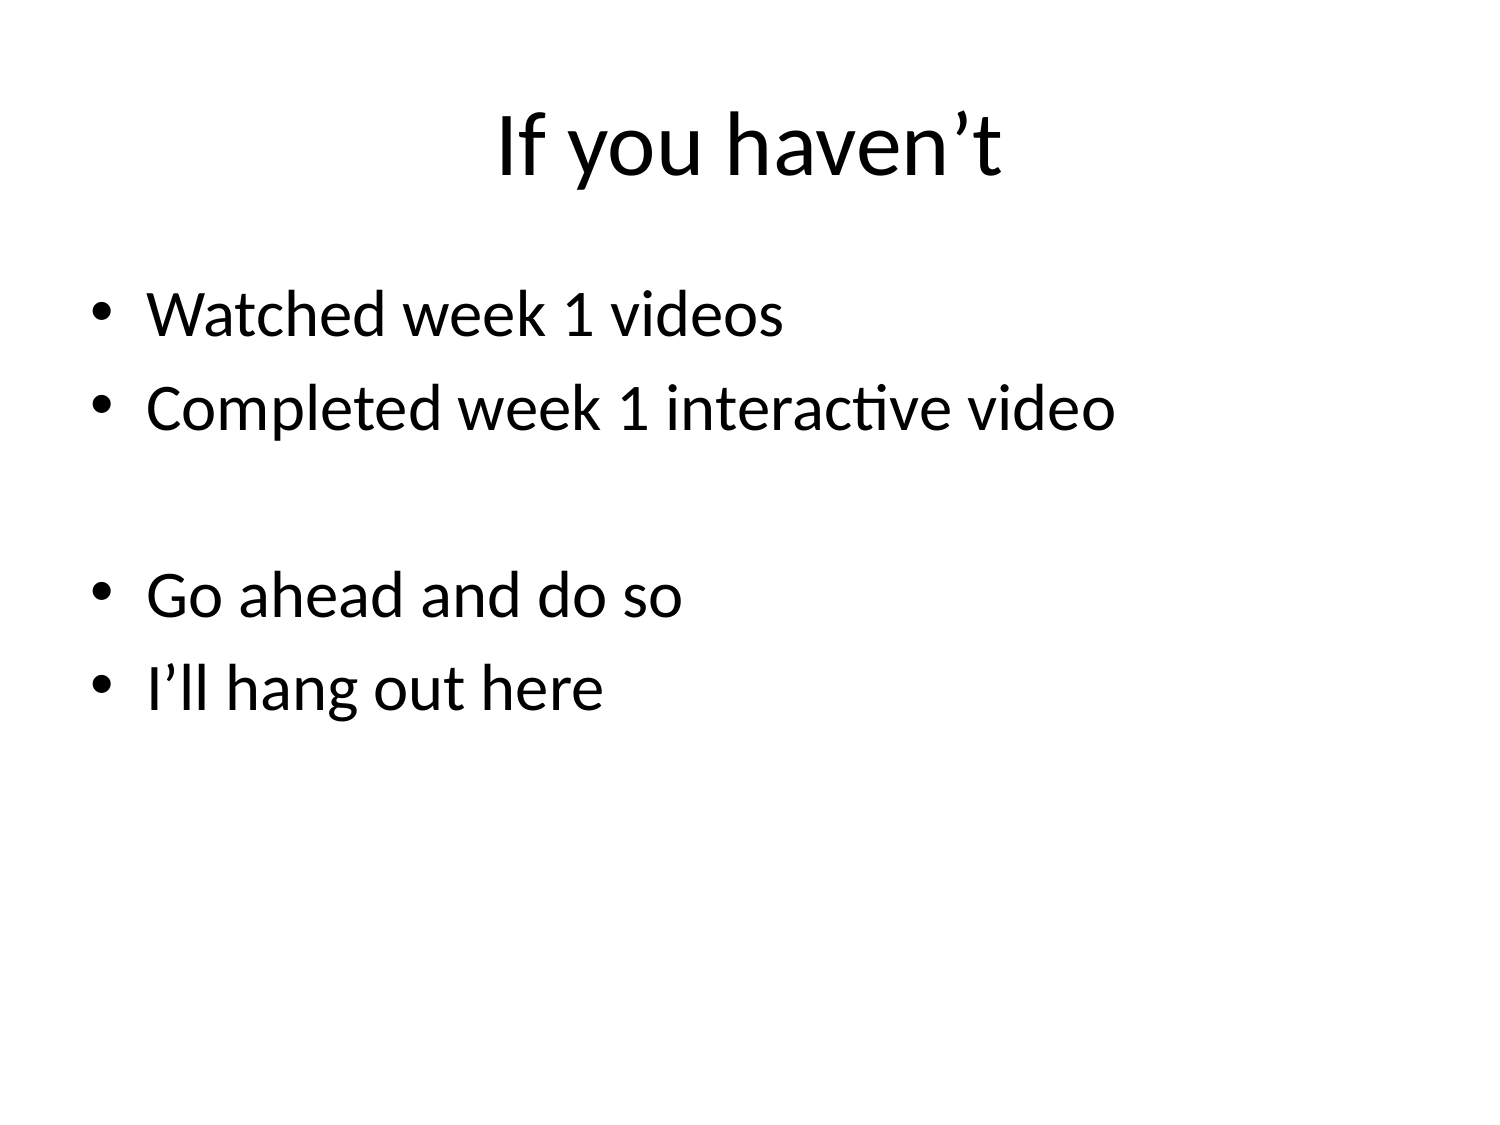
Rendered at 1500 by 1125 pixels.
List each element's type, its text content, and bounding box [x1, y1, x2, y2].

list Watched week 1 videos Completed week 1 interactive video Go ahead and do so I’ll hang out here [75, 262, 1425, 1005]
title If you haven’t [75, 45, 1425, 233]
